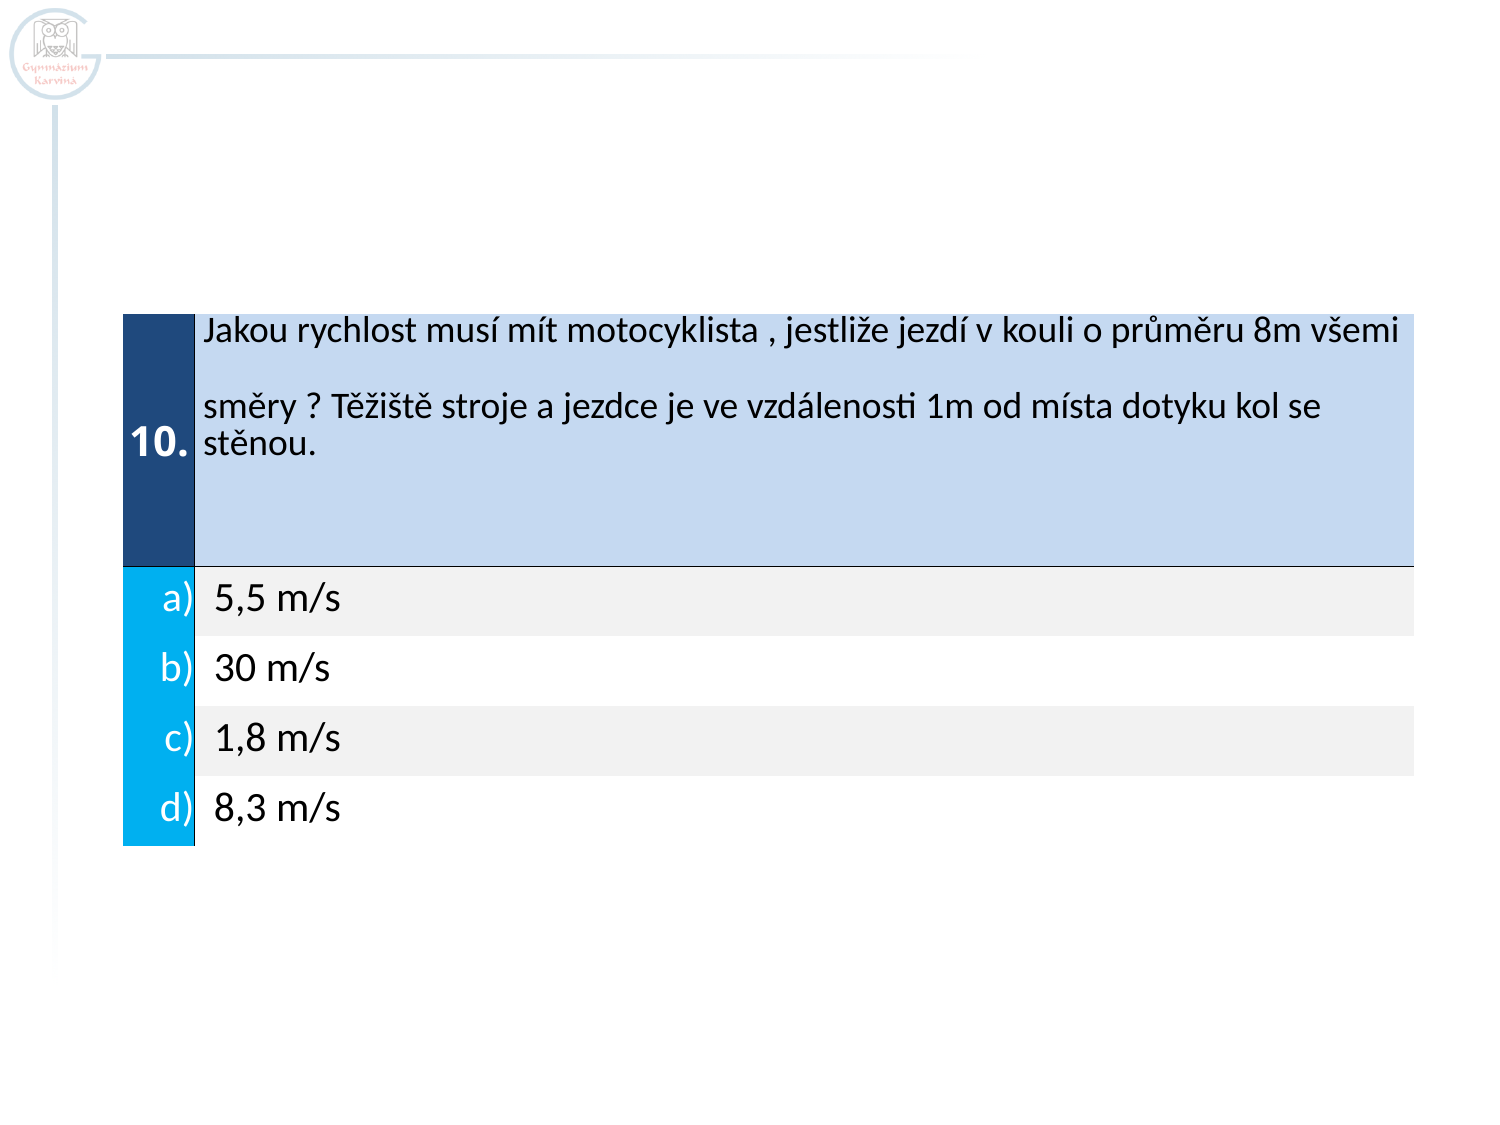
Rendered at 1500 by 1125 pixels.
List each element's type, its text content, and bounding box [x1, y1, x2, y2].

table_cell 1,8 m/s [195, 706, 1414, 776]
table_header Jakou rychlost musí mít motocyklista , jestliže jezdí v kouli o průměru 8m všemi směry ? Těžiště stroje a jezdce je ve vzdálenosti 1m od místa dotyku kol se stěnou. [195, 314, 1414, 566]
table_cell 30 m/s [195, 636, 1414, 706]
table_cell 8,3 m/s [195, 776, 1414, 846]
picture [52, 105, 58, 992]
table_header 10. [123, 314, 194, 566]
picture [106, 54, 993, 59]
picture [8, 5, 104, 101]
table_cell d) [123, 776, 194, 846]
table_cell 5,5 m/s [195, 567, 1414, 636]
table_cell b) [123, 636, 194, 706]
table_cell a) [123, 567, 194, 636]
table_cell c) [123, 706, 194, 776]
